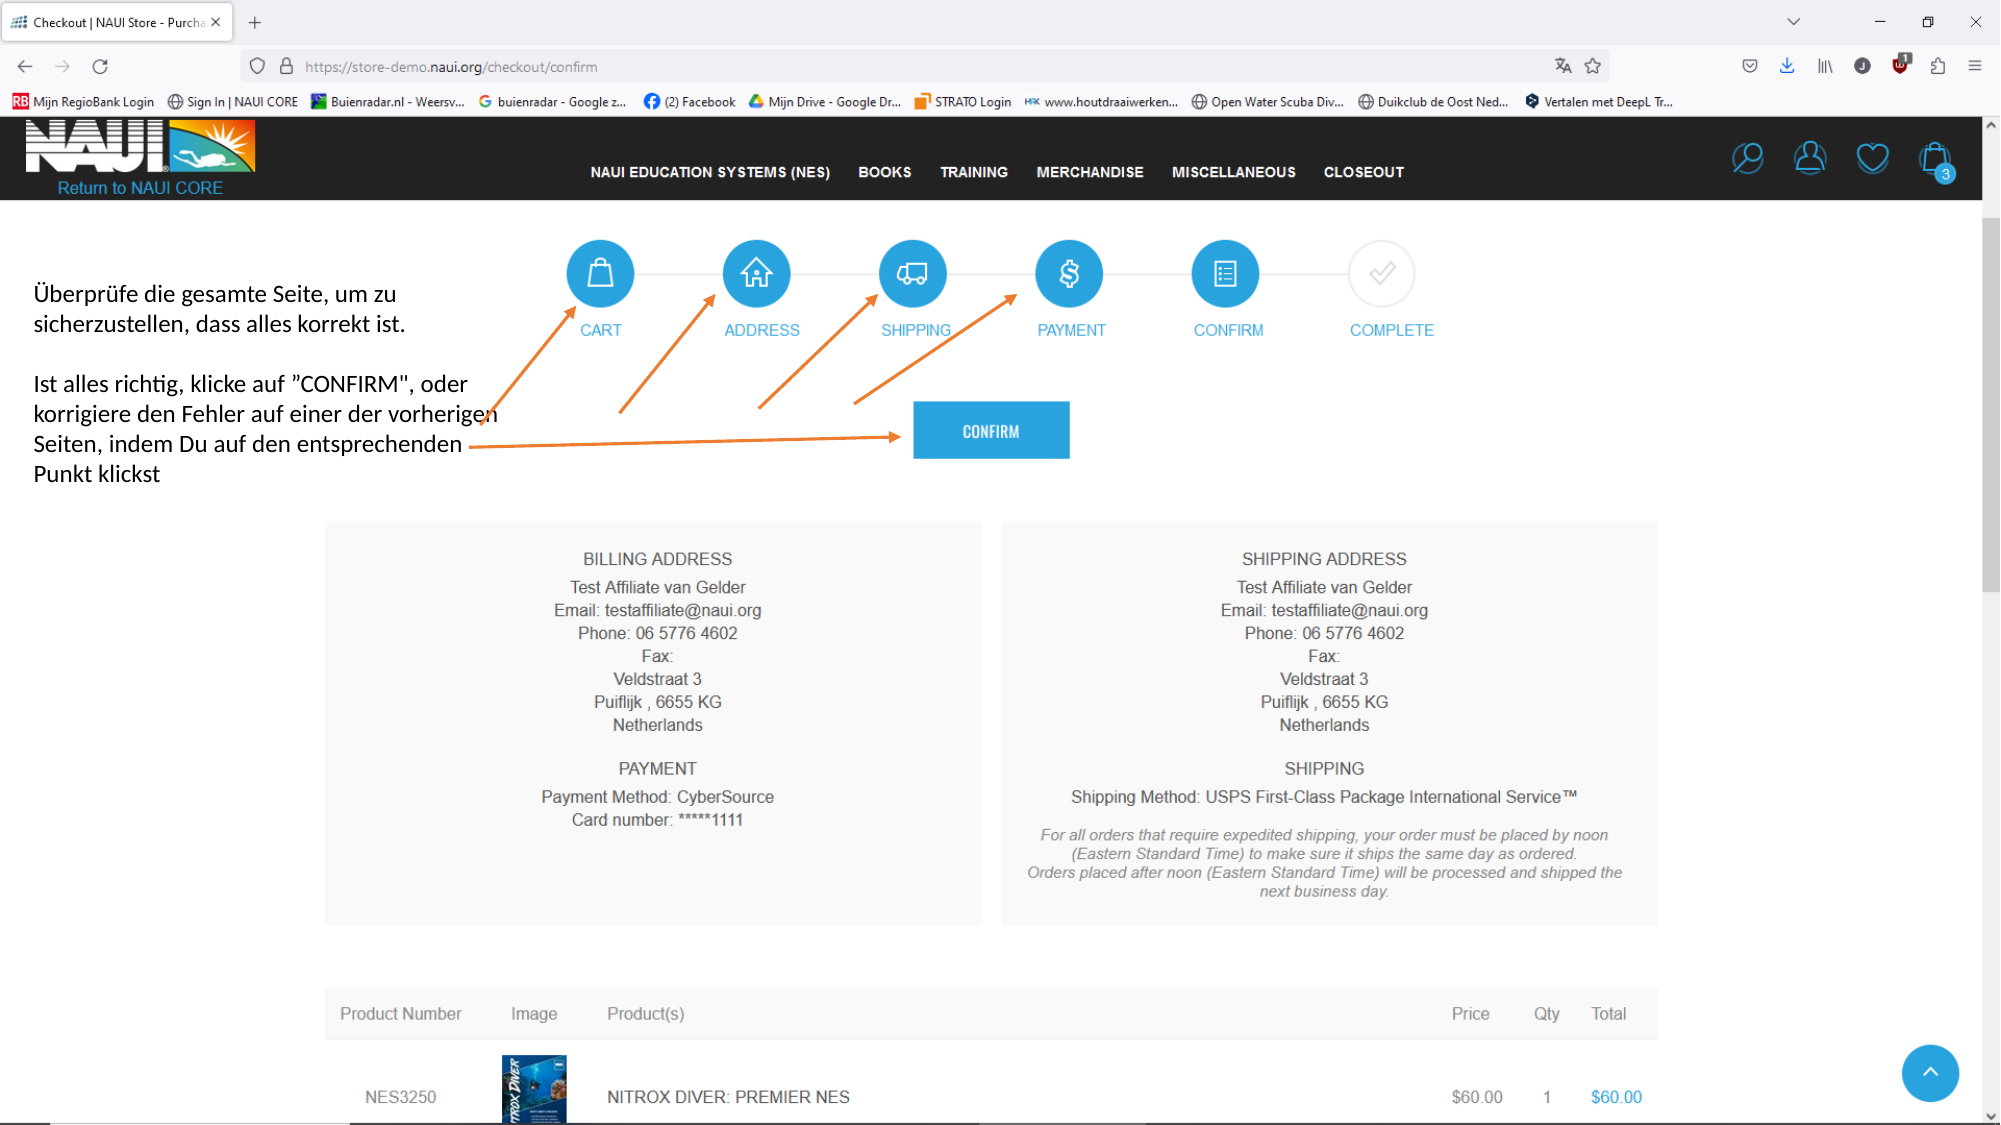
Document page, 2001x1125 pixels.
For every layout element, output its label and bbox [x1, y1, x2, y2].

picture [0, 0, 2000, 1125]
text_box [619, 293, 716, 414]
text_box [879, 293, 1018, 405]
text_box [480, 305, 577, 425]
text_box [758, 293, 879, 409]
text_box [468, 436, 902, 448]
